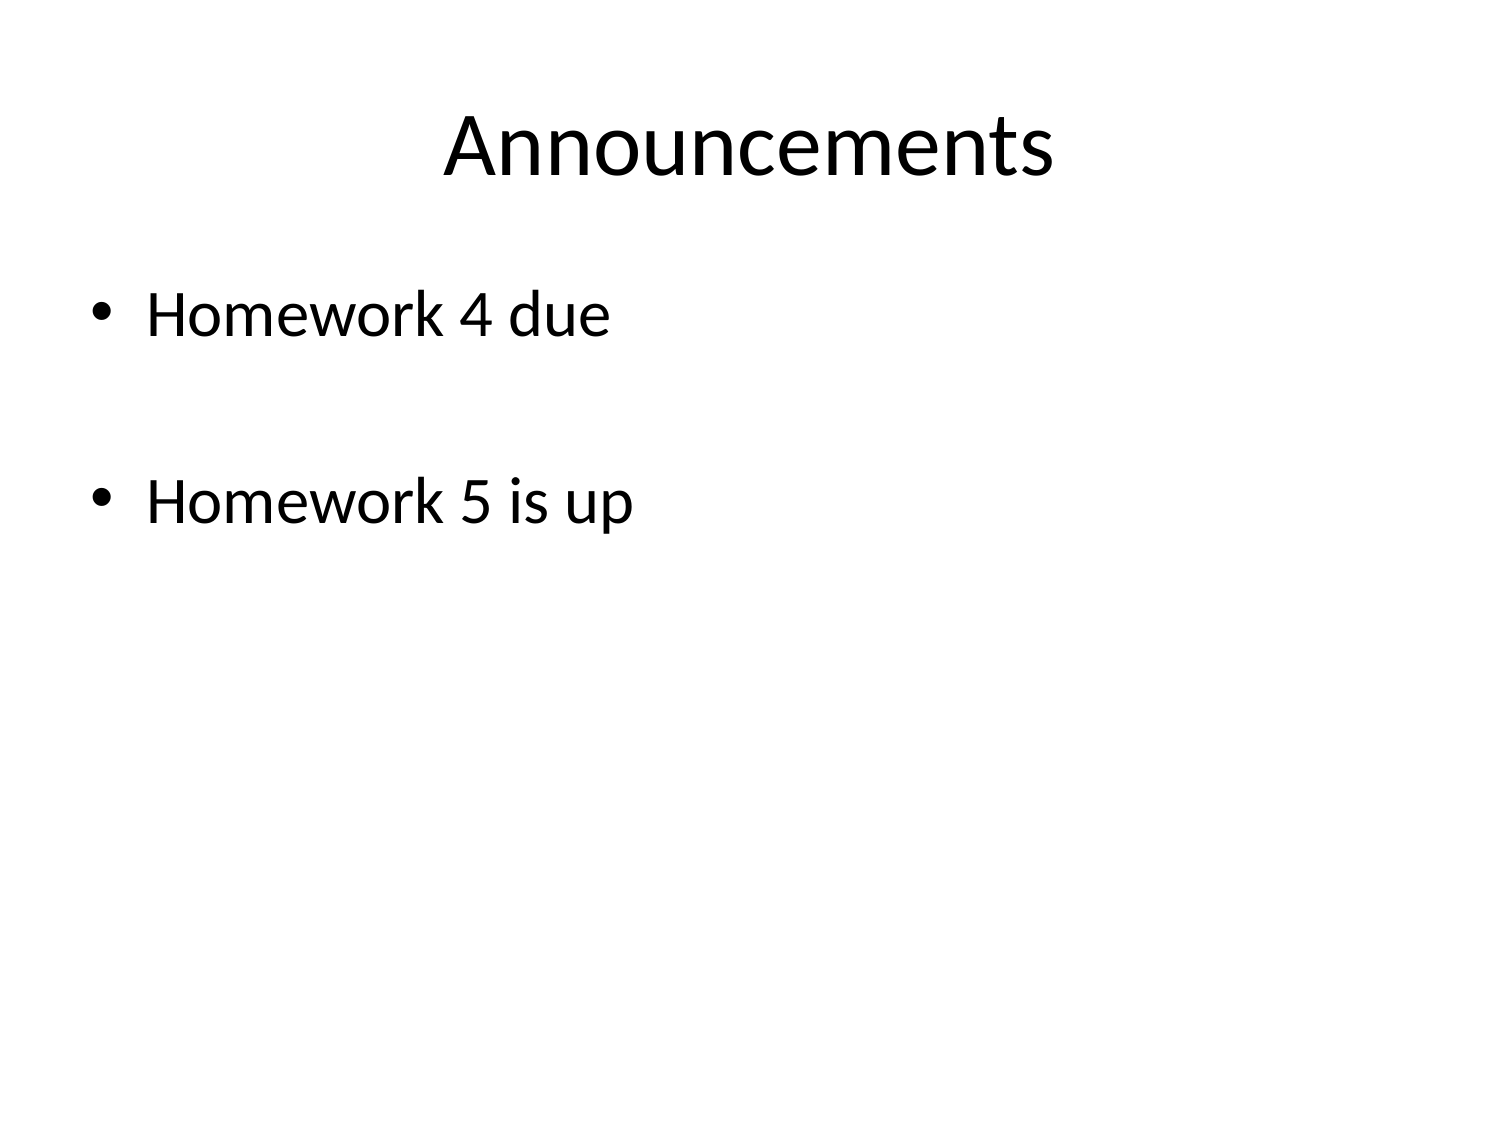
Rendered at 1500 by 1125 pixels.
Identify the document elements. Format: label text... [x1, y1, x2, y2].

list Homework 4 due Homework 5 is up [75, 262, 1425, 1005]
title Announcements [75, 45, 1425, 233]
